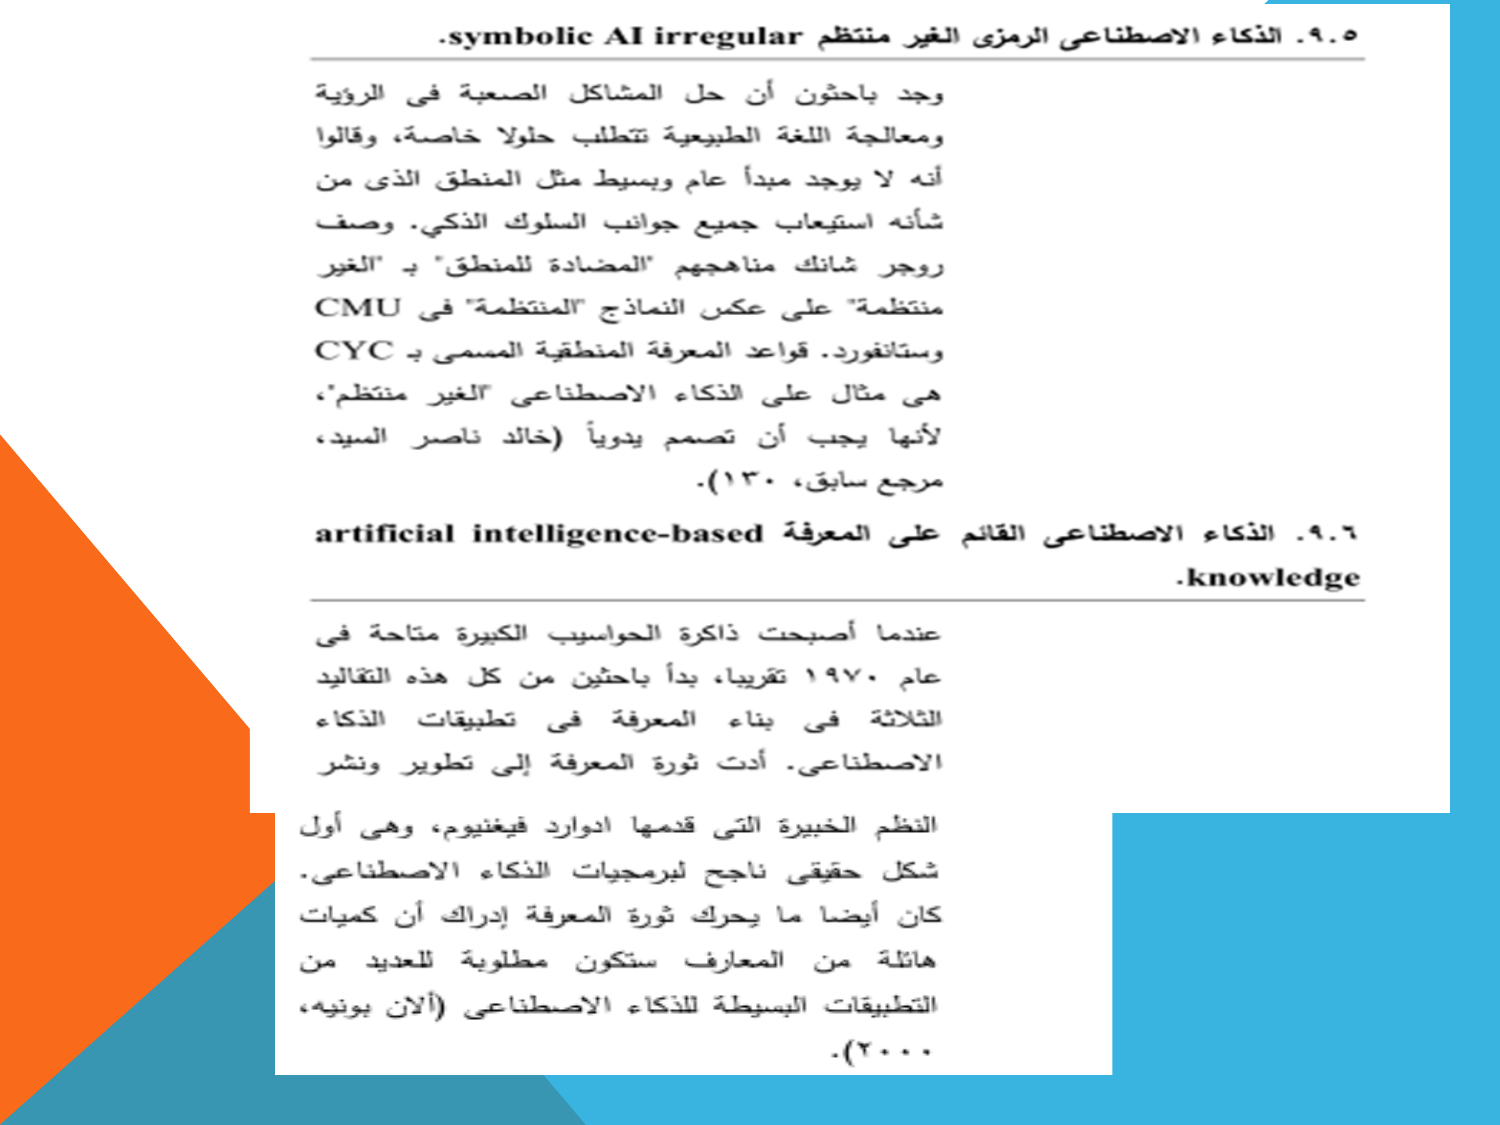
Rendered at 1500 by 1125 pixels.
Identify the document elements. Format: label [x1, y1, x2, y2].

picture [249, 3, 1451, 1076]
